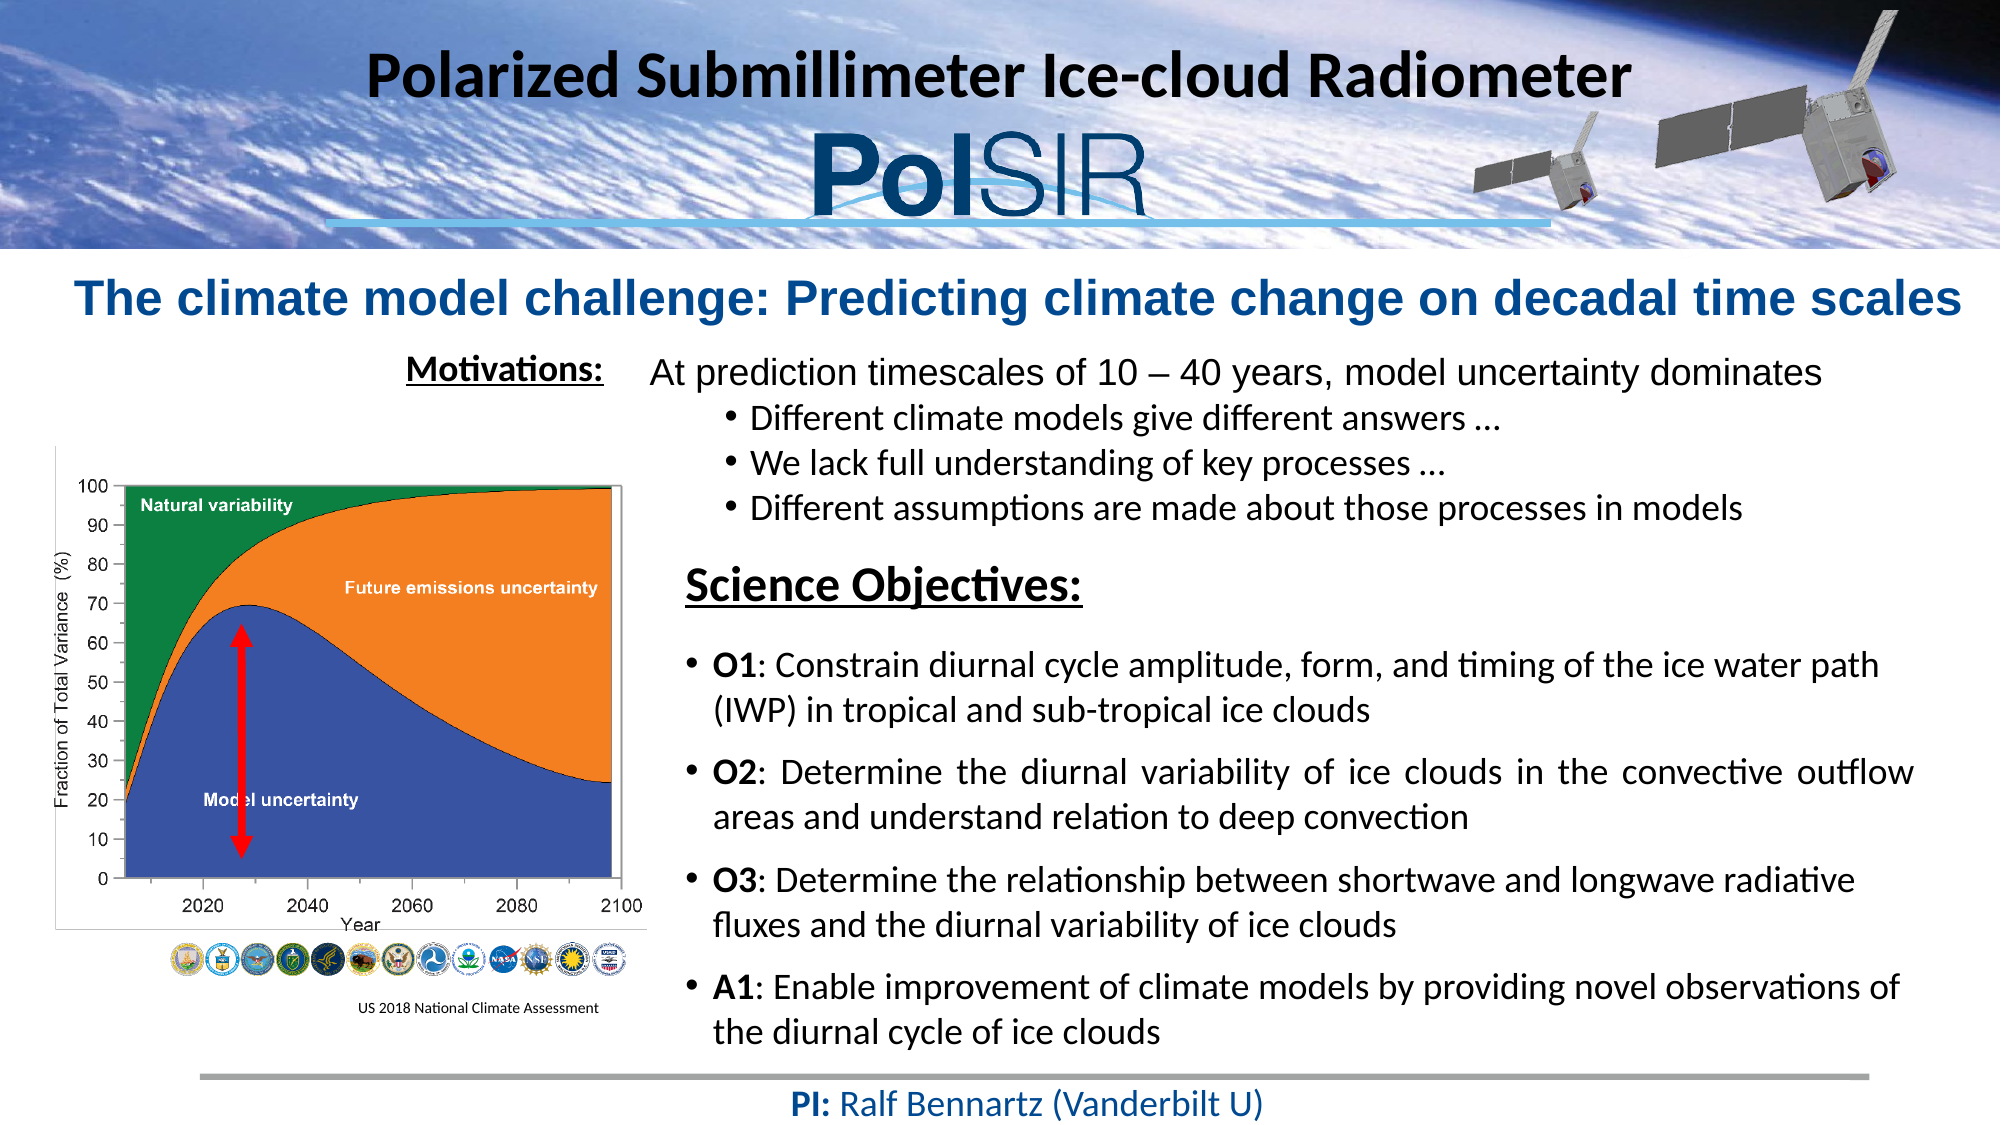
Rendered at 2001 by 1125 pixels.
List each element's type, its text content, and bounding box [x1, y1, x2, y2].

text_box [0, 0, 2000, 259]
text_box Motivations: [352, 336, 737, 397]
text_box Science Objectives: O1: Constrain diurnal cycle amplitude, form, and timing of the ice water path (IWP) in tropical and sub-tropical ice clouds O2: Determine the diurnal variability of ice clouds in the convective outflow areas and understand relation to deep convection O3: Determine the relationship between shortwave and longwave radiative fluxes and the diurnal variability of ice clouds A1: Enable improvement of climate models by providing novel observations of the diurnal cycle of ice clouds [646, 547, 1916, 1053]
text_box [51, 446, 648, 1025]
text_box PI: Ralf Bennartz (Vanderbilt U) [520, 1071, 1533, 1125]
title The climate model challenge: Predicting climate change on decadal time scales [38, 270, 2000, 346]
text_box At prediction timescales of 10 – 40 years, model uncertainty dominates Different climate models give different answers … We lack full understanding of key processes … Different assumptions are made about those processes in models [638, 342, 1896, 534]
